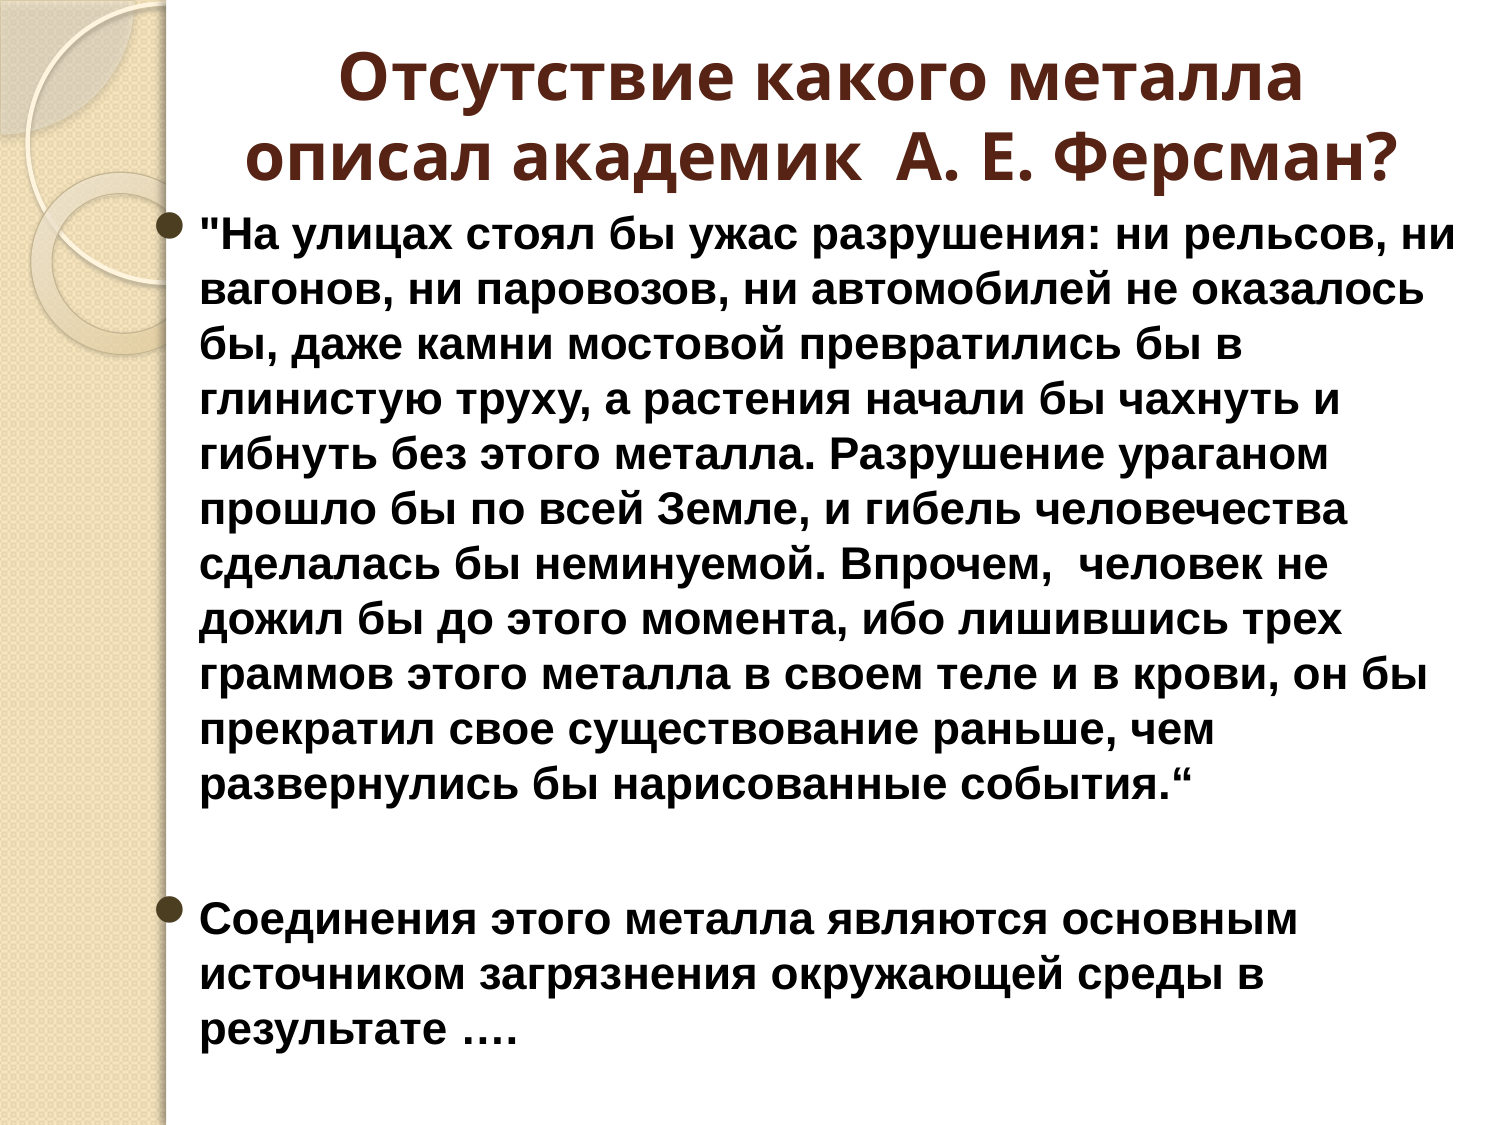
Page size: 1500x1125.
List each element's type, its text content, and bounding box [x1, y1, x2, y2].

title Отсутствие какого металла описал академик А. Е. Ферсман? [206, 30, 1437, 196]
list "На улицах стоял бы ужас разрушения: ни рельсов, ни вагонов, ни паровозов, ни автомобилей не оказалось бы, даже камни мостовой превратились бы в глинистую труху, а растения начали бы чахнуть и гибнуть без этого металла. Разрушение ураганом прошло бы по всей Земле, и гибель человечества сделалась бы неминуемой. Впрочем, человек не дожил бы до этого момента, ибо лишившись трех граммов этого металла в своем теле и в крови, он бы прекратил свое существование раньше, чем развернулись бы нарисованные события.“ Соединения этого металла являются основным источником загрязнения окружающей среды в результате …. [123, 196, 1478, 1102]
